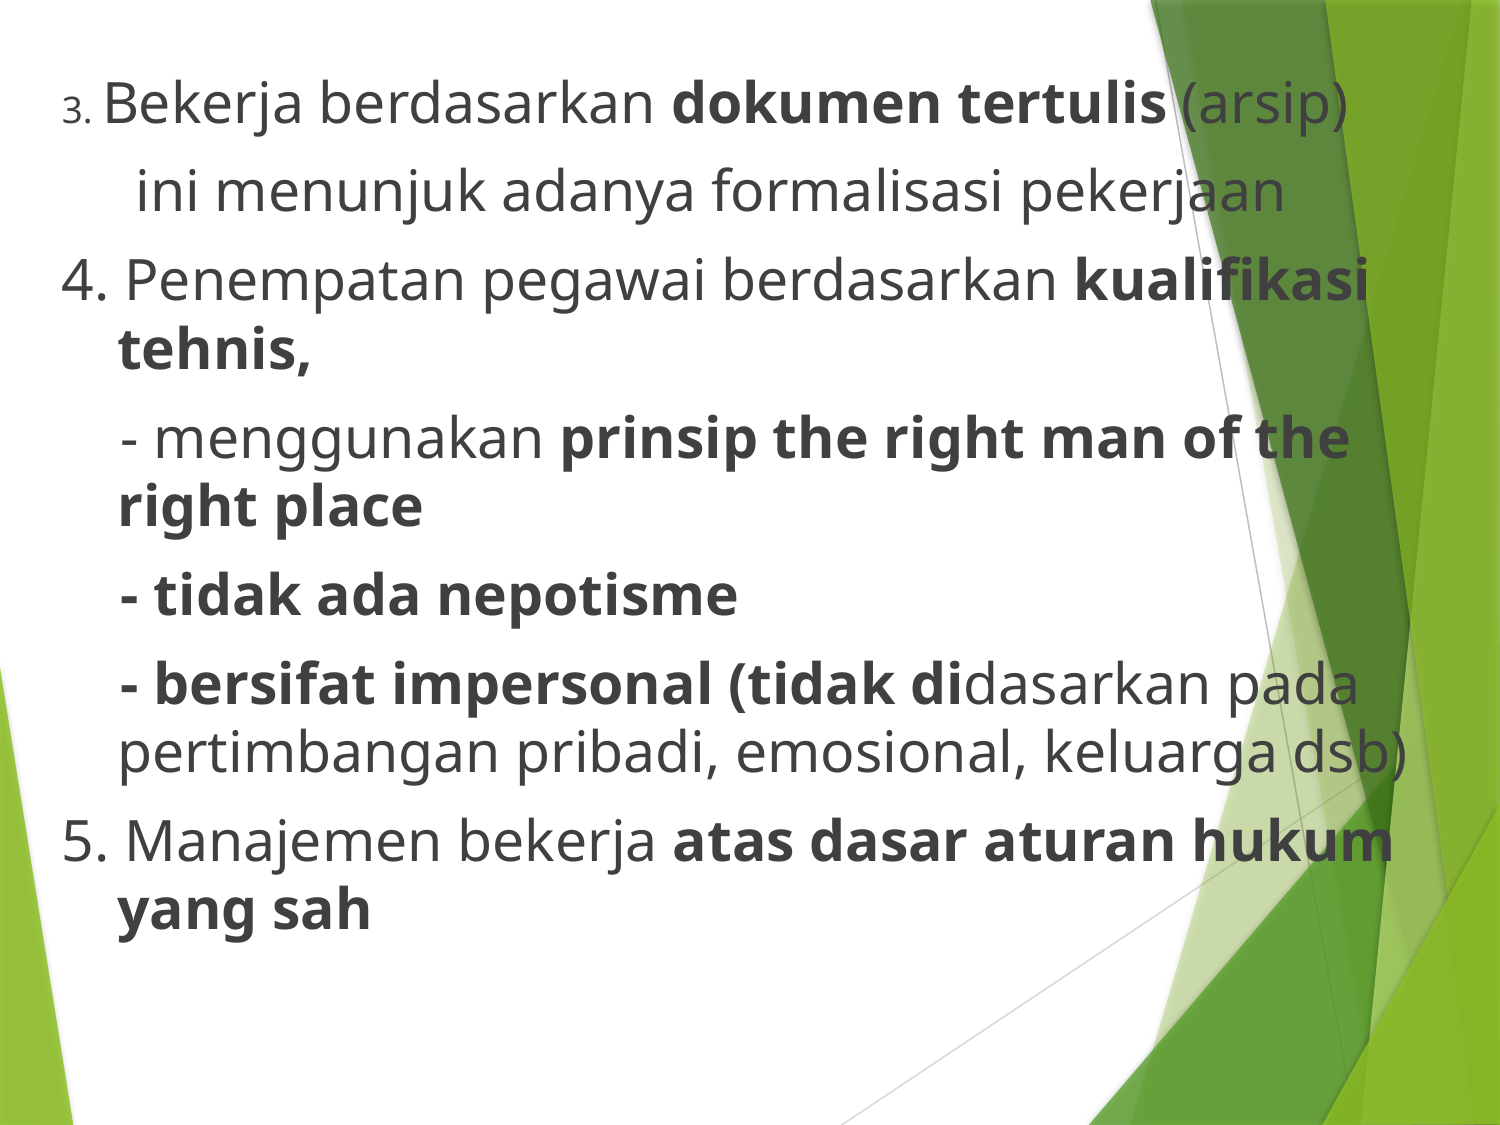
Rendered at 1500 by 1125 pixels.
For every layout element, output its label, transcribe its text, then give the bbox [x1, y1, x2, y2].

list 3. Bekerja berdasarkan dokumen tertulis (arsip) ini menunjuk adanya formalisasi pekerjaan 4. Penempatan pegawai berdasarkan kualifikasi tehnis, - menggunakan prinsip the right man of the right place - tidak ada nepotisme - bersifat impersonal (tidak didasarkan pada pertimbangan pribadi, emosional, keluarga dsb) 5. Manajemen bekerja atas dasar aturan hukum yang sah [46, 58, 1425, 1005]
